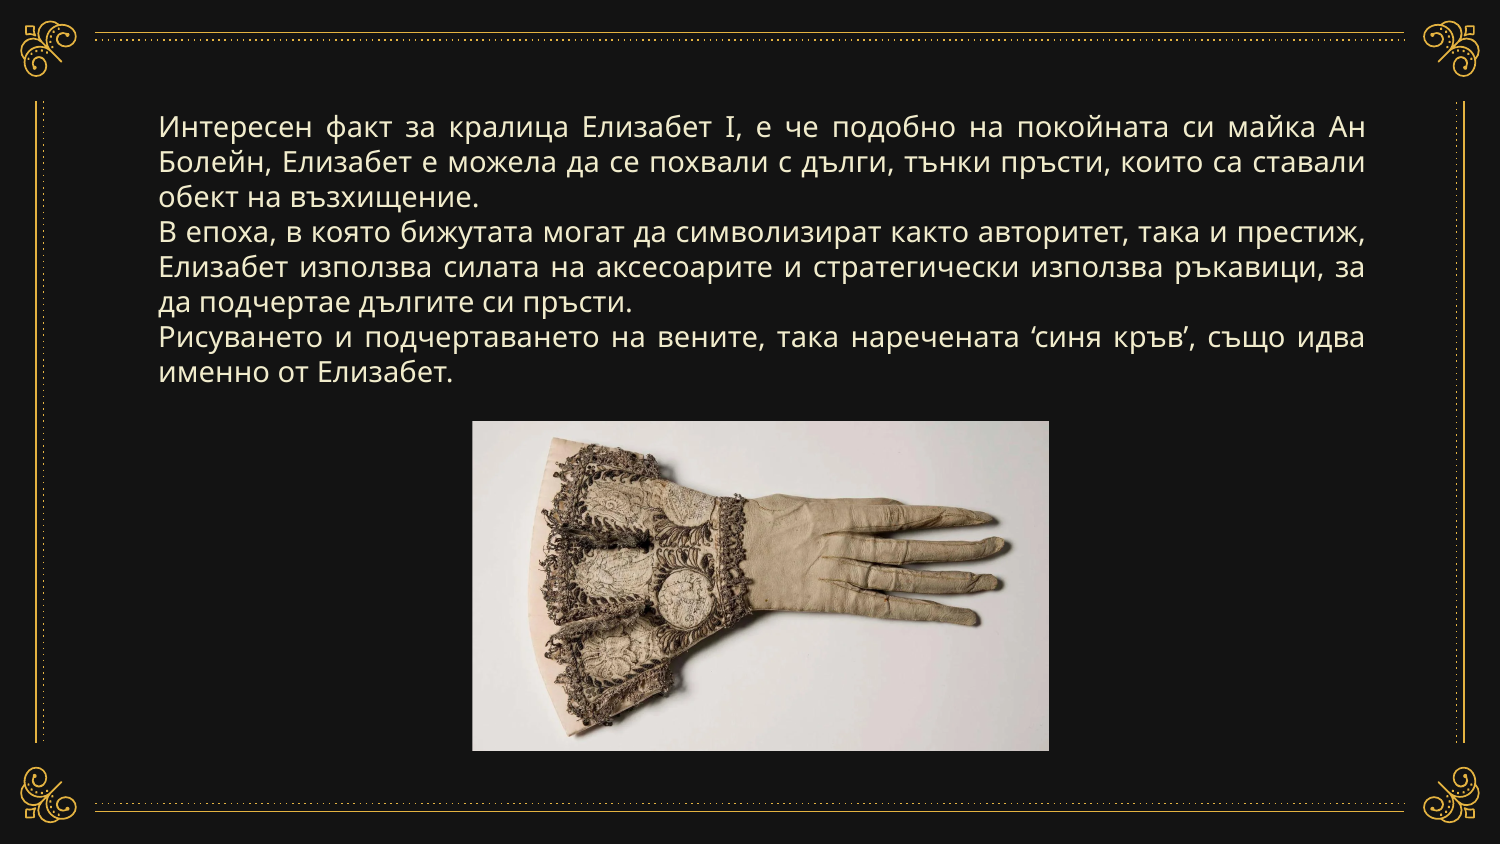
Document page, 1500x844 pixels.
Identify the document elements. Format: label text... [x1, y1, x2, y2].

list Интересен факт за кралица Елизабет I, е че подобно на покойната си майка Ан Болейн, Елизабет е можела да се похвали с дълги, тънки пръсти, които са ставали обект на възхищение. В епоха, в която бижутата могат да символизират както авторитет, така и престиж, Елизабет използва силата на аксесоарите и стратегически използва ръкавици, за да подчертае дългите си пръсти. Рисуването и подчертаването на вените, така наречената ‘синя кръв’, също идва именно от Елизабет. [118, 93, 1382, 760]
picture [472, 421, 1050, 751]
